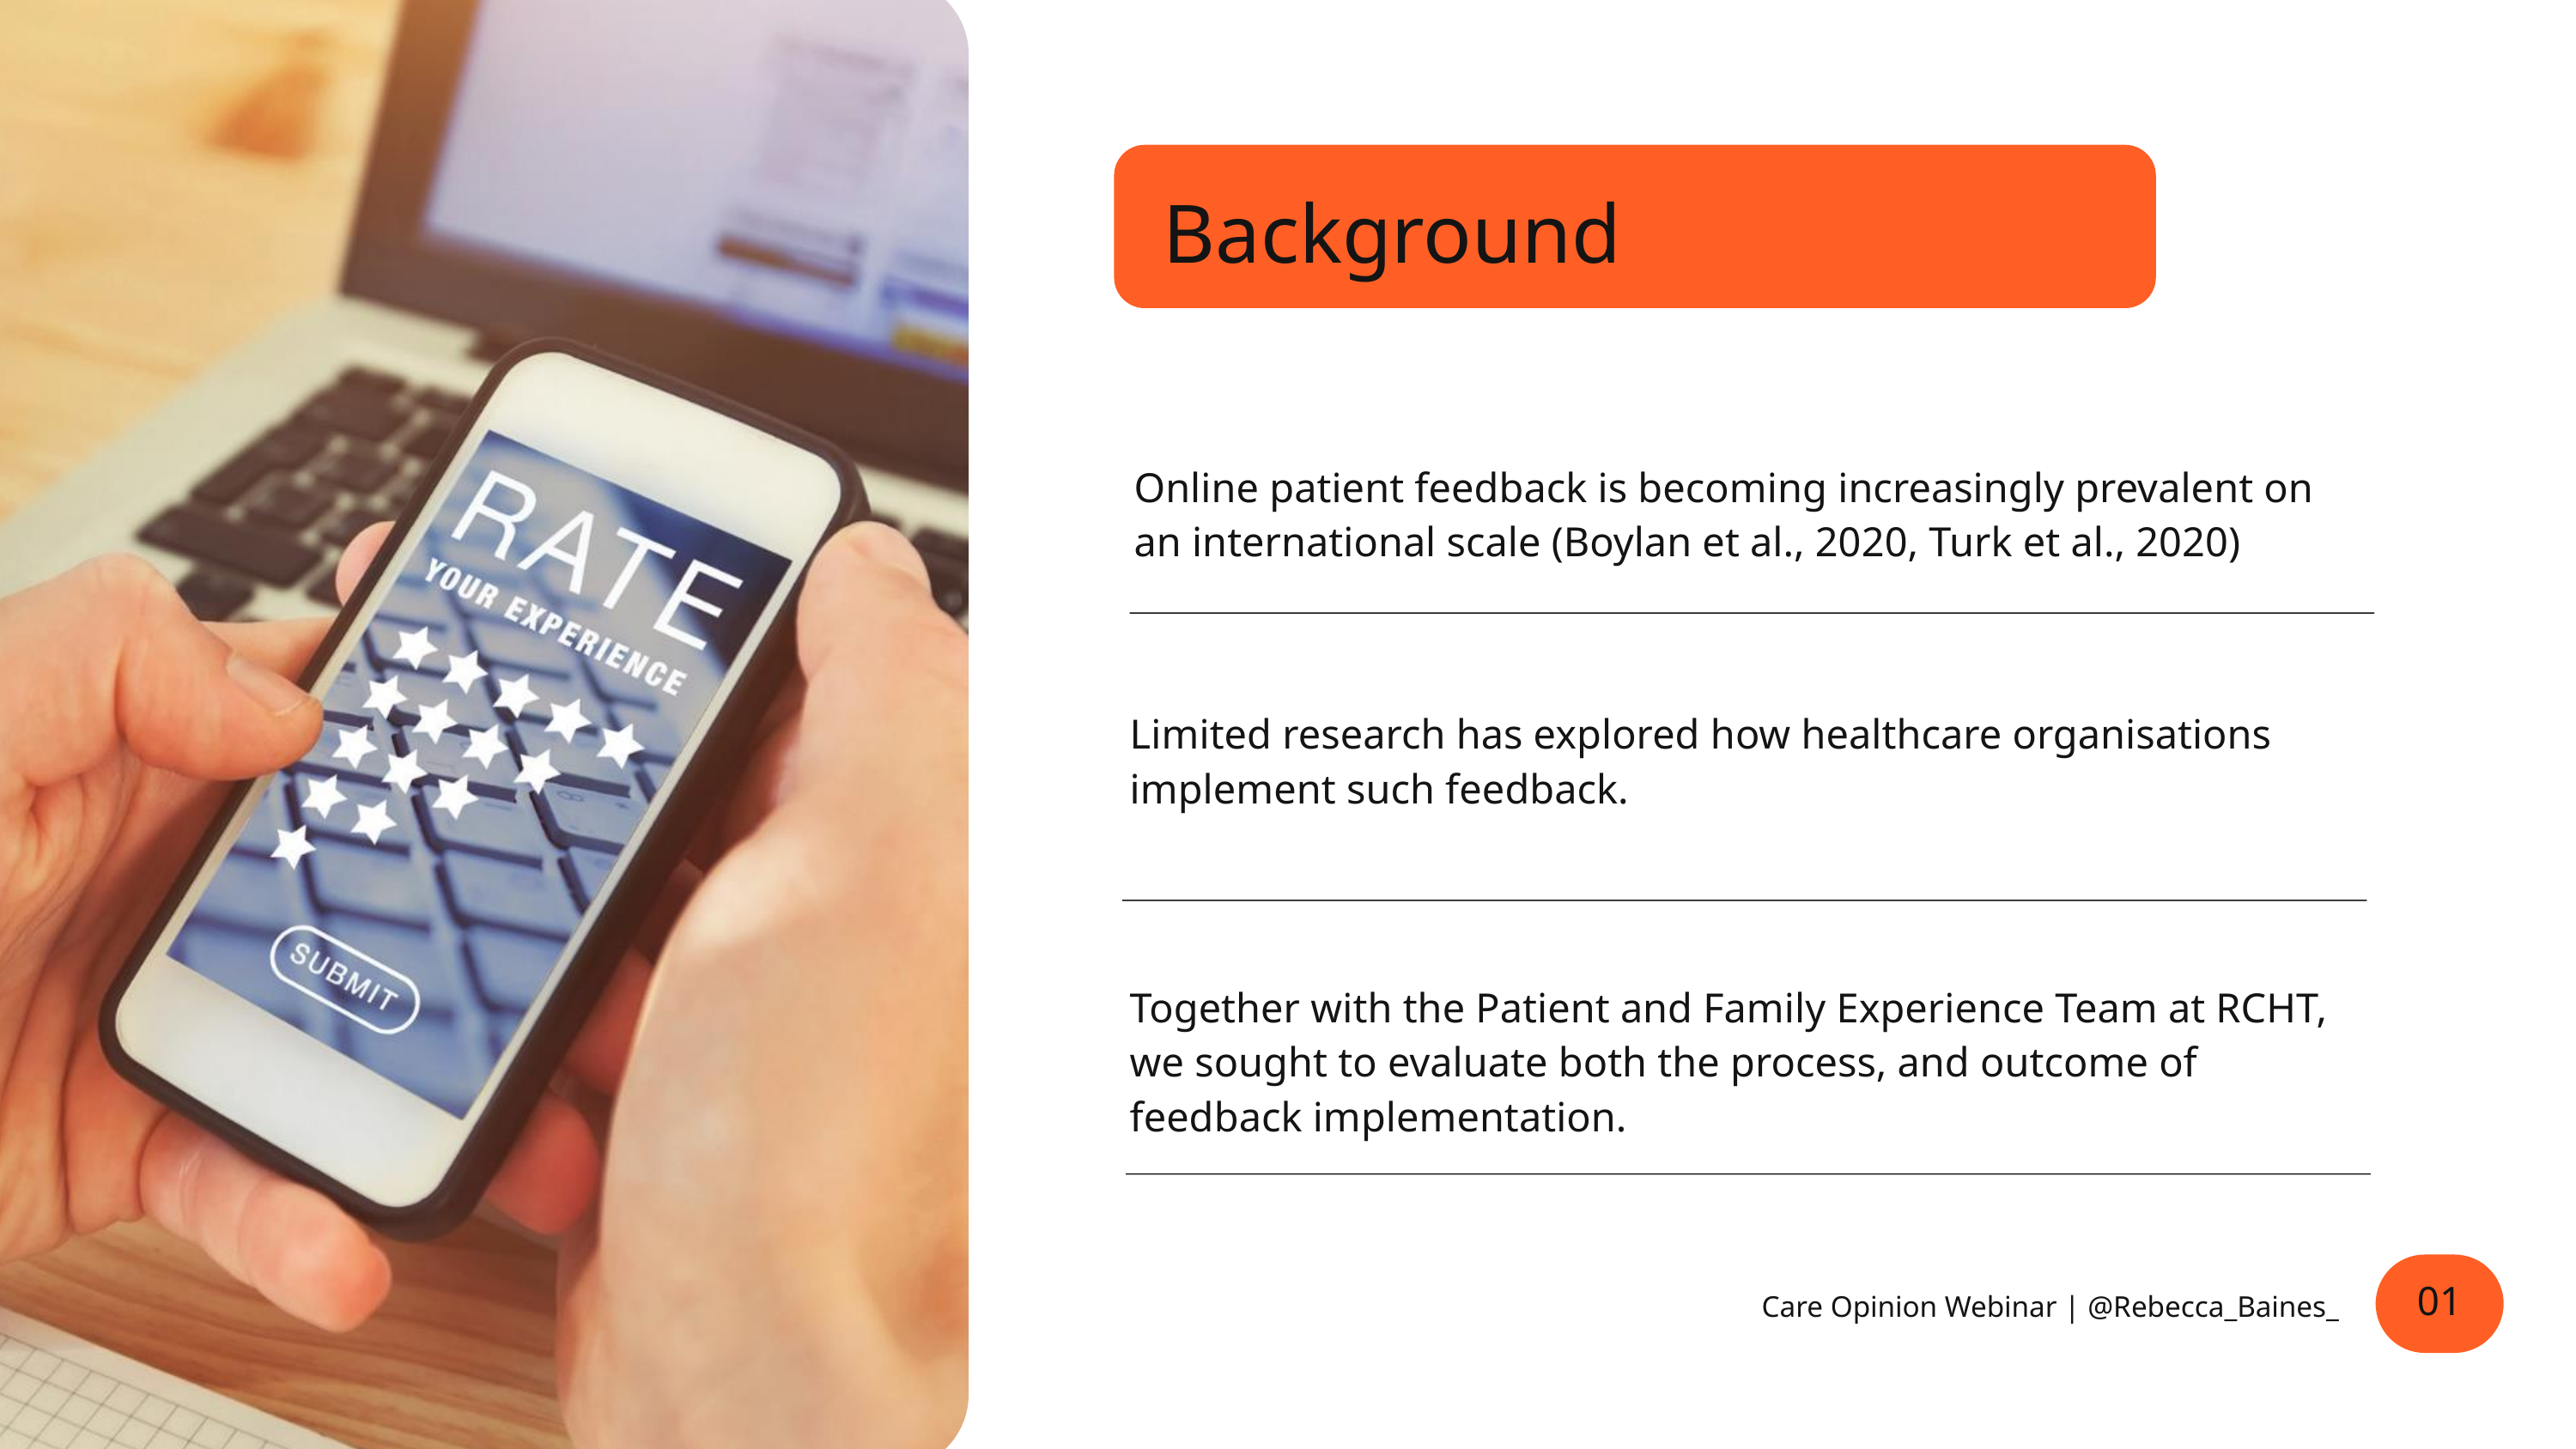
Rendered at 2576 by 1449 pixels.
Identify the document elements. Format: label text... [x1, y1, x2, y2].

text_box Online patient feedback is becoming increasingly prevalent on an international scale (Boylan et al., 2020, Turk et al., 2020) [1133, 456, 2360, 566]
text_box Care Opinion Webinar | @Rebecca_Baines_ [1404, 1282, 2340, 1324]
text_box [0, 0, 969, 1449]
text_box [2373, 1252, 2506, 1355]
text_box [1114, 144, 2156, 309]
text_box Limited research has explored how healthcare organisations implement such feedback. [1129, 702, 2367, 812]
text_box Together with the Patient and Family Experience Team at RCHT, we sought to evaluate both the process, and outcome of feedback implementation. [1129, 976, 2360, 1140]
